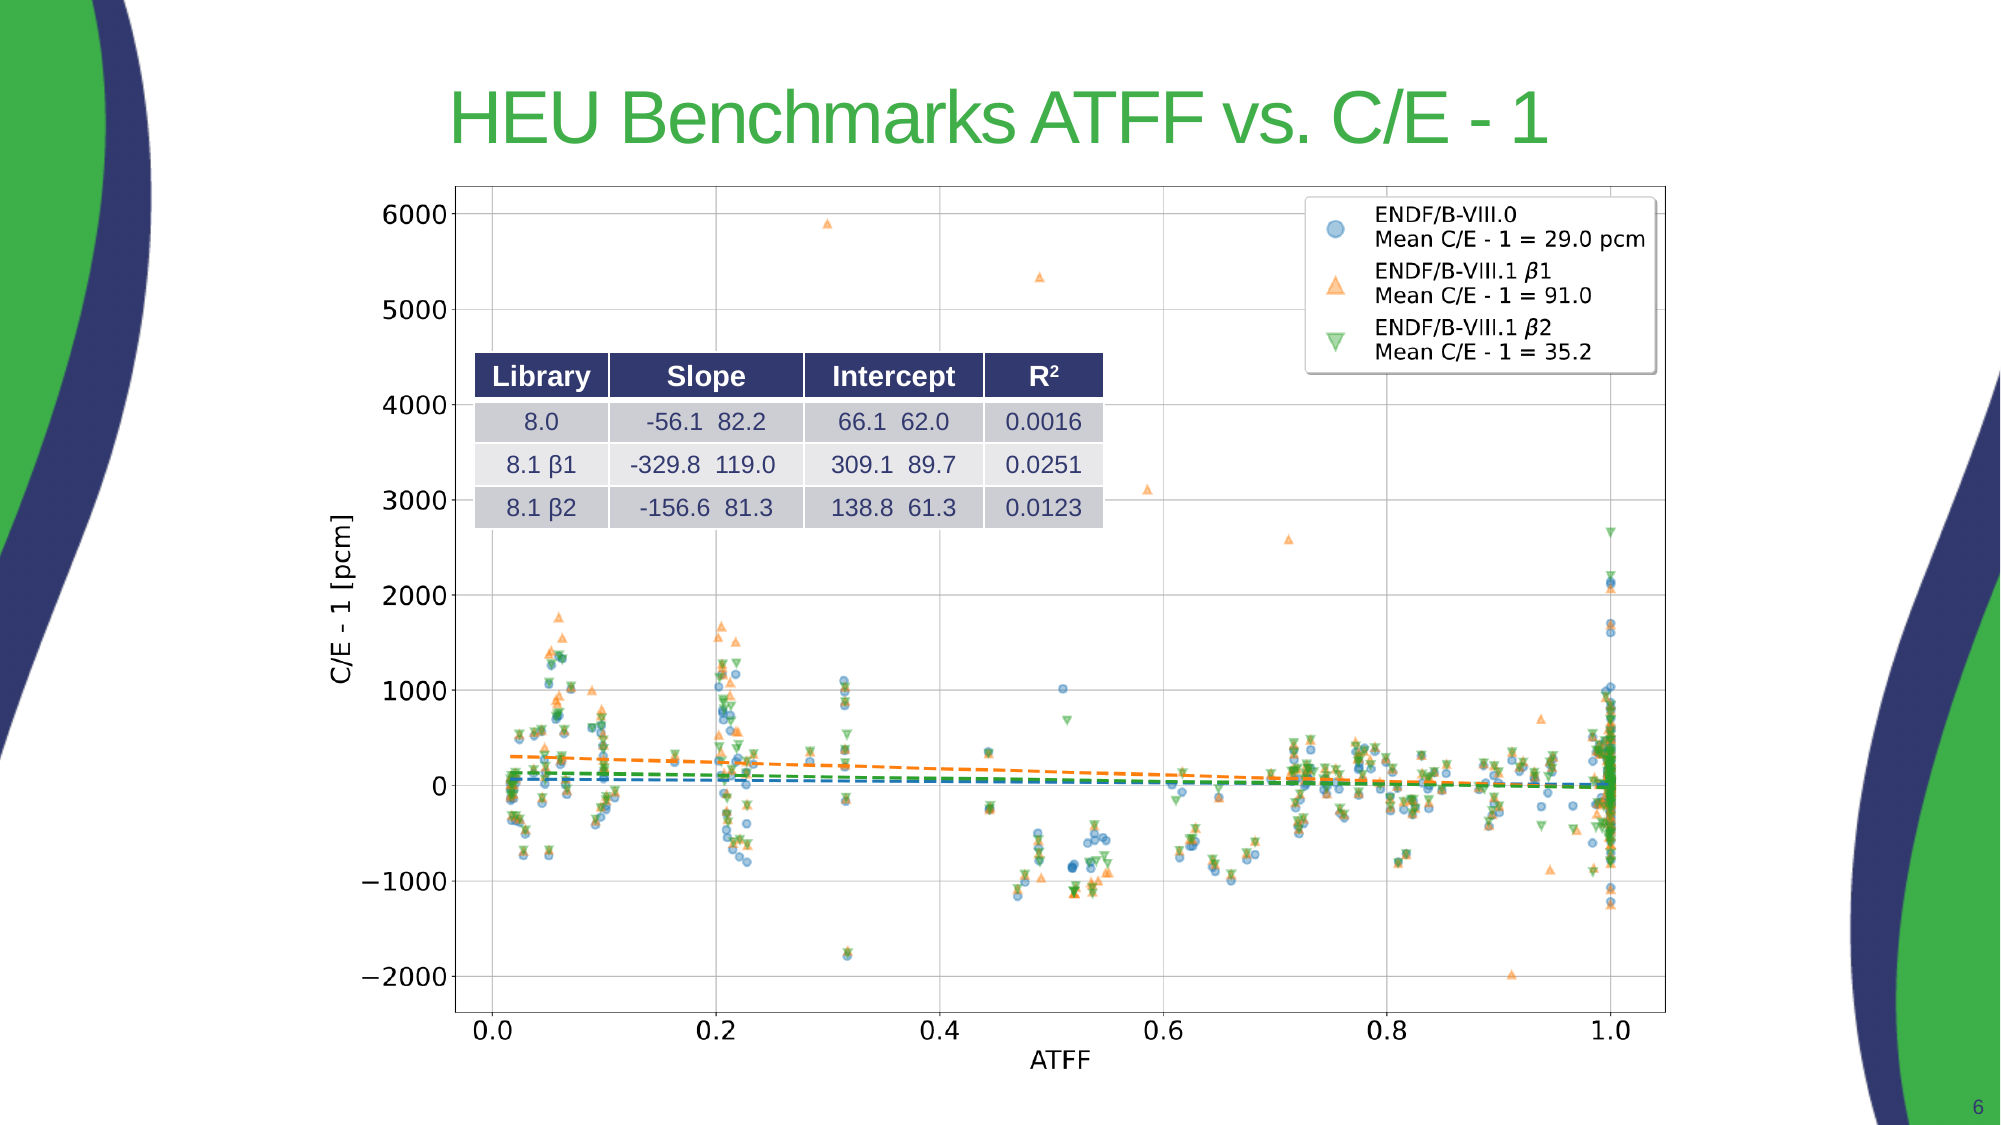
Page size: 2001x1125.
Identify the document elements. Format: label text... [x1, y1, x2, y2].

picture [0, 0, 173, 877]
picture [321, 177, 1673, 1082]
title HEU Benchmarks ATFF vs. C/E - 1 [173, 54, 1827, 174]
slide_number 6 [1817, 1086, 2000, 1125]
picture [1828, 248, 2001, 1125]
